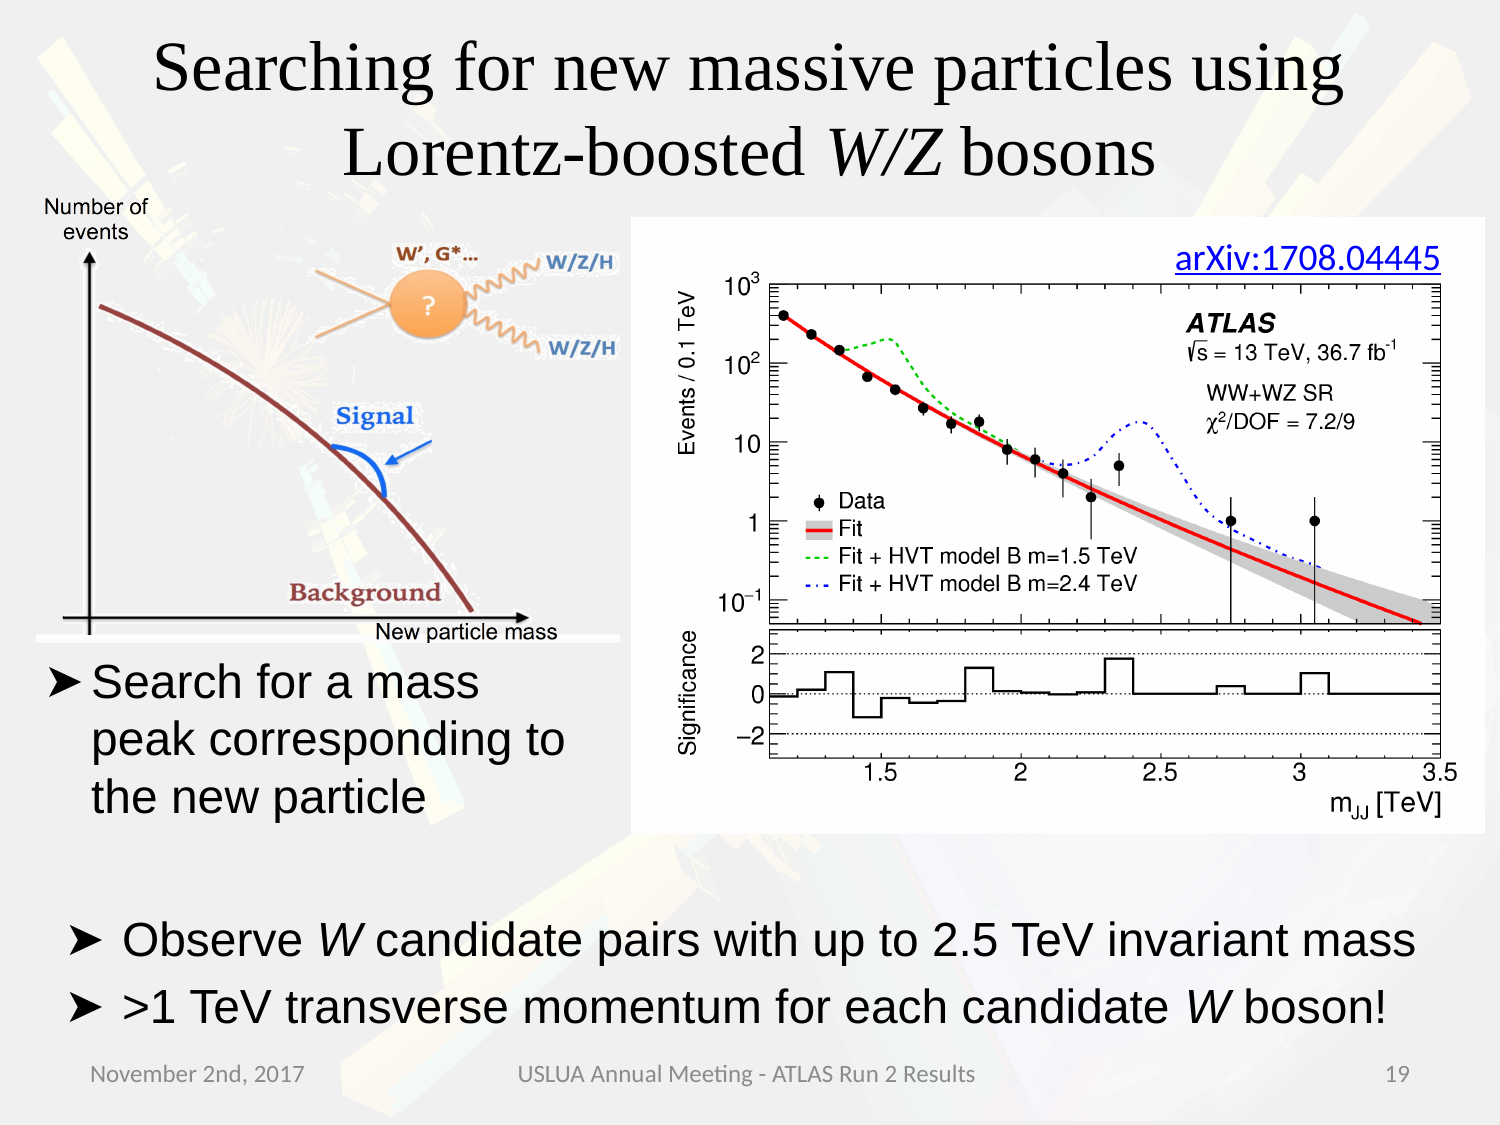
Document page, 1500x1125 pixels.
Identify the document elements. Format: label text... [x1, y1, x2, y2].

text_box Observe W candidate pairs with up to 2.5 TeV invariant mass >1 TeV transverse momentum for each candidate W boson! [49, 900, 1485, 1043]
picture [631, 217, 1485, 834]
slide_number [75, 1043, 425, 1103]
title Searching for new massive particles using Lorentz-boosted W/Z bosons [0, 11, 1500, 199]
slide_number 19 [1074, 1043, 1425, 1103]
picture [36, 190, 620, 643]
list Search for a mass peak corresponding to the new particle [28, 642, 613, 834]
footer USLUA Annual Meeting - ATLAS Run 2 Results [478, 1043, 1016, 1103]
